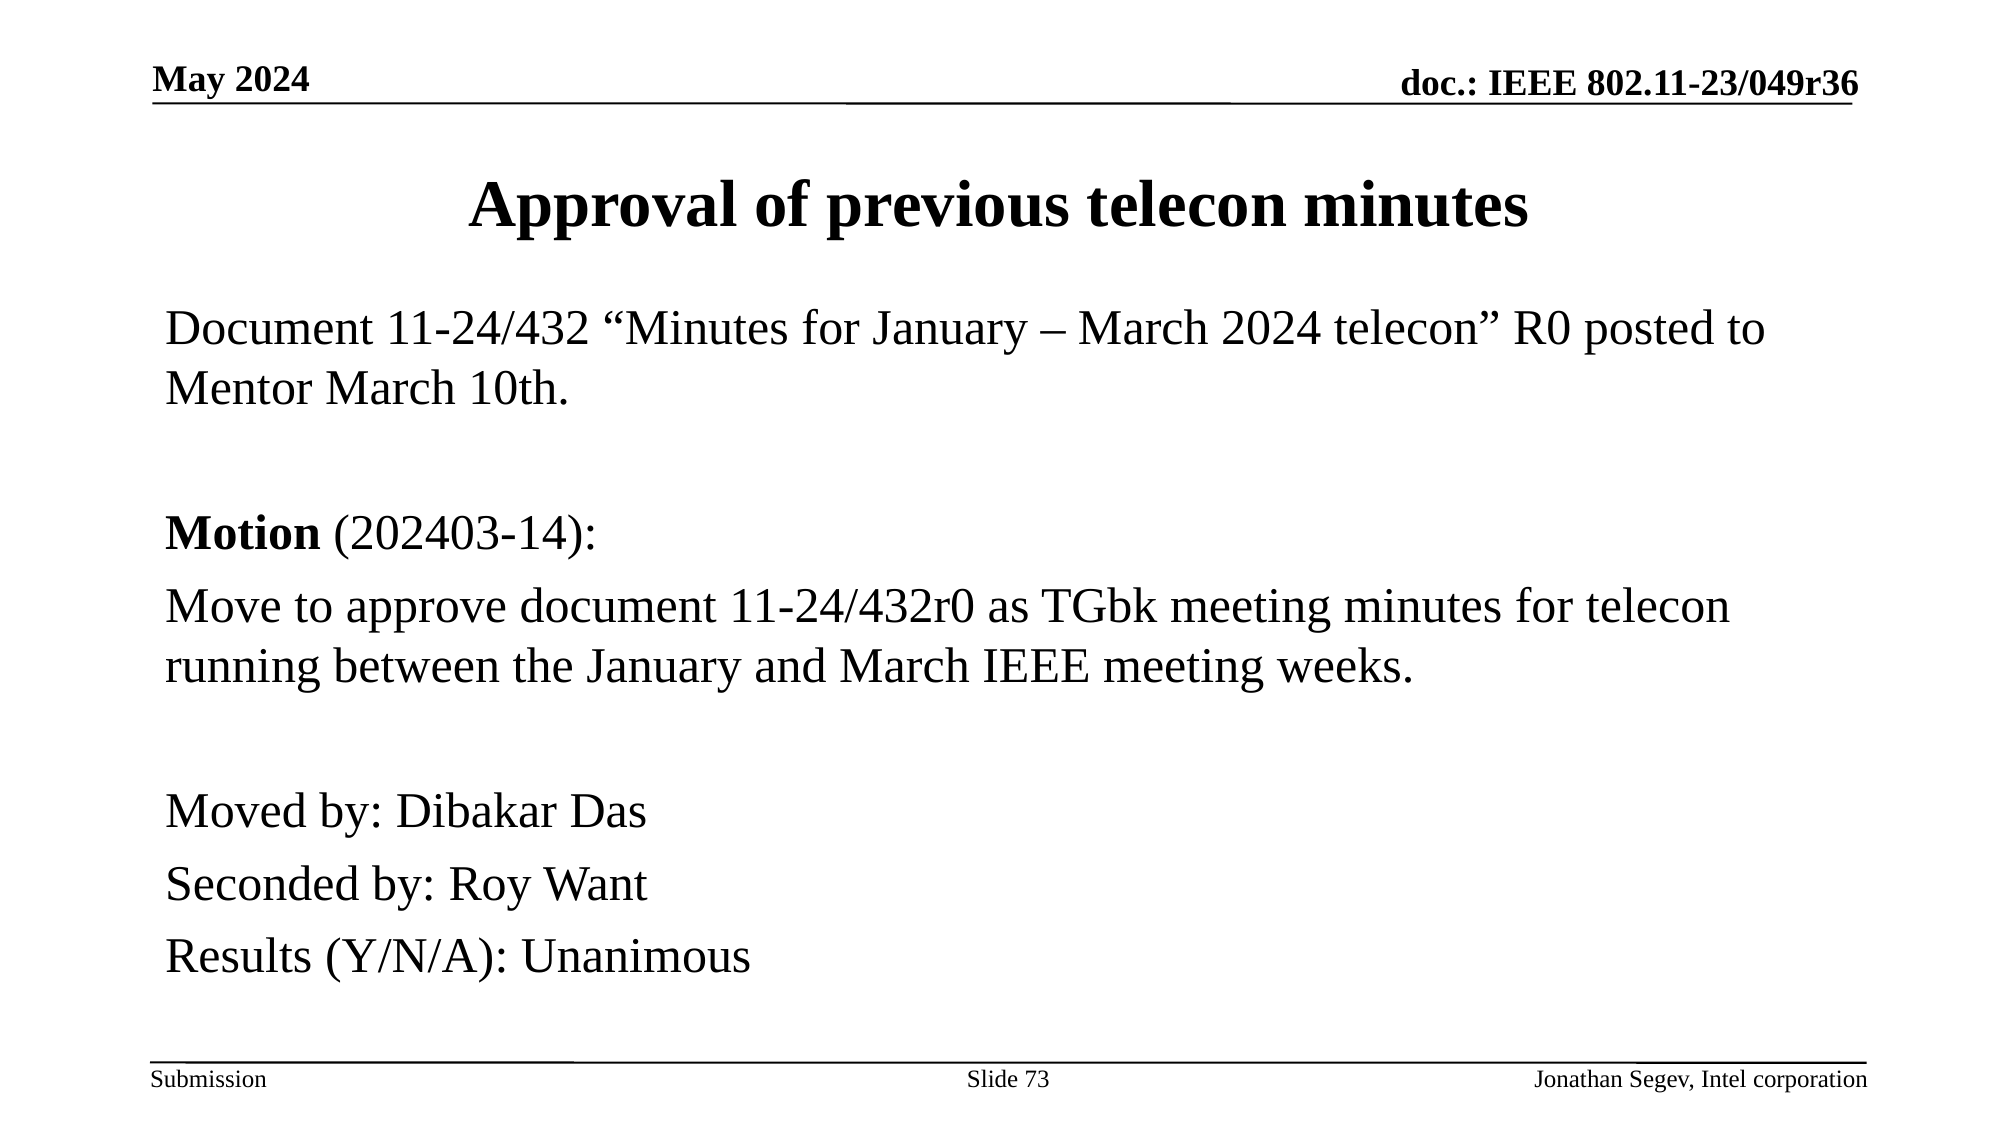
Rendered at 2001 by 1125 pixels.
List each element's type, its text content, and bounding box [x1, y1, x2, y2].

slide_number Slide 73 [950, 1061, 1067, 1123]
title Approval of previous telecon minutes [149, 112, 1850, 286]
footer Jonathan Segev, Intel corporation [1171, 1061, 1869, 1093]
list Document 11-24/432 “Minutes for January – March 2024 telecon” R0 posted to Mentor March 10th. Motion (202403-14): Move to approve document 11-24/432r0 as TGbk meeting minutes for telecon running between the January and March IEEE meeting weeks. Moved by: Dibakar Das Seconded by: Roy Want Results (Y/N/A): Unanimous [149, 286, 1850, 1000]
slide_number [152, 54, 563, 100]
